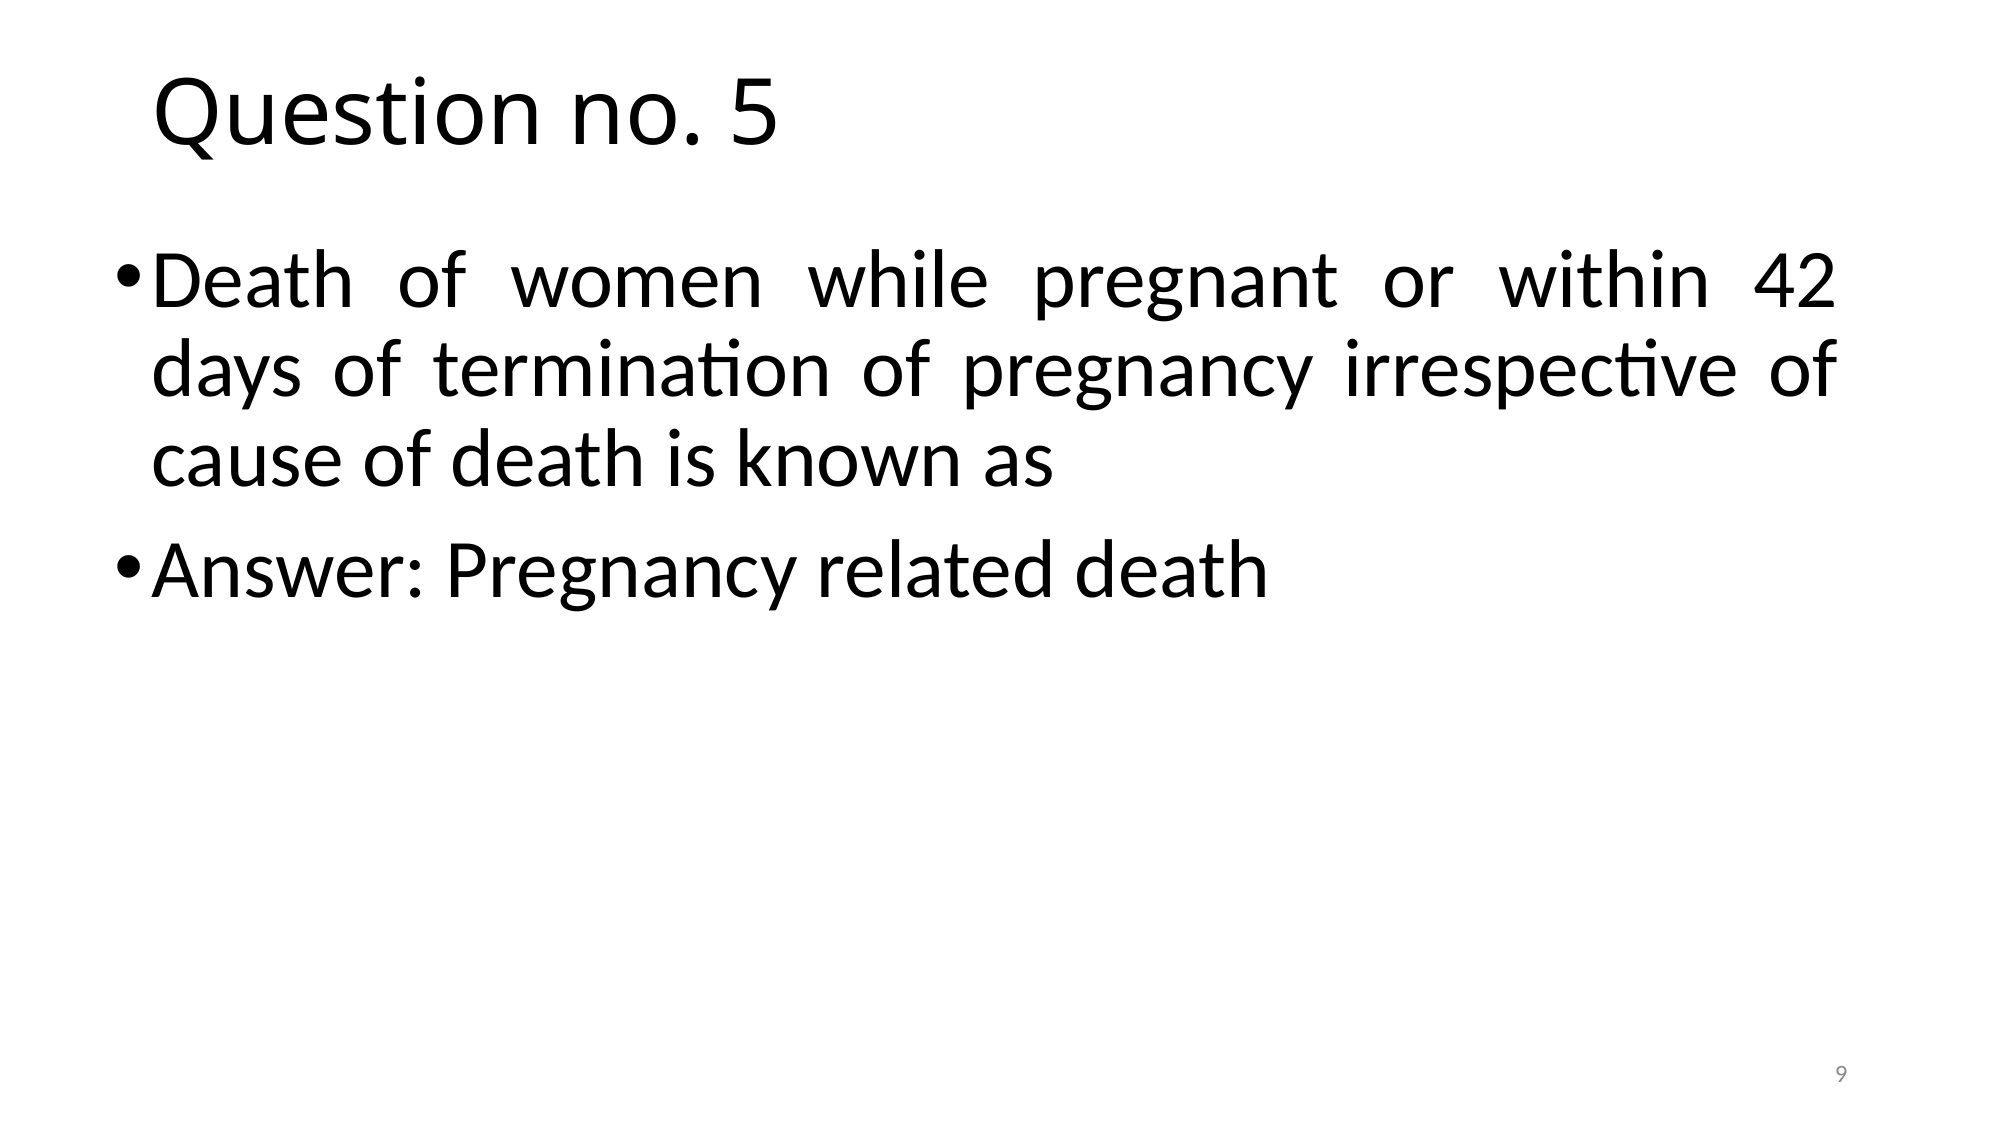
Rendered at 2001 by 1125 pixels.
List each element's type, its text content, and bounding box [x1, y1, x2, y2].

title Question no. 5 [136, 54, 1893, 177]
list Death of women while pregnant or within 42 days of termination of pregnancy irrespective of cause of death is known as Answer: Pregnancy related death [99, 227, 1855, 1010]
slide_number 9 [1412, 1042, 1863, 1103]
